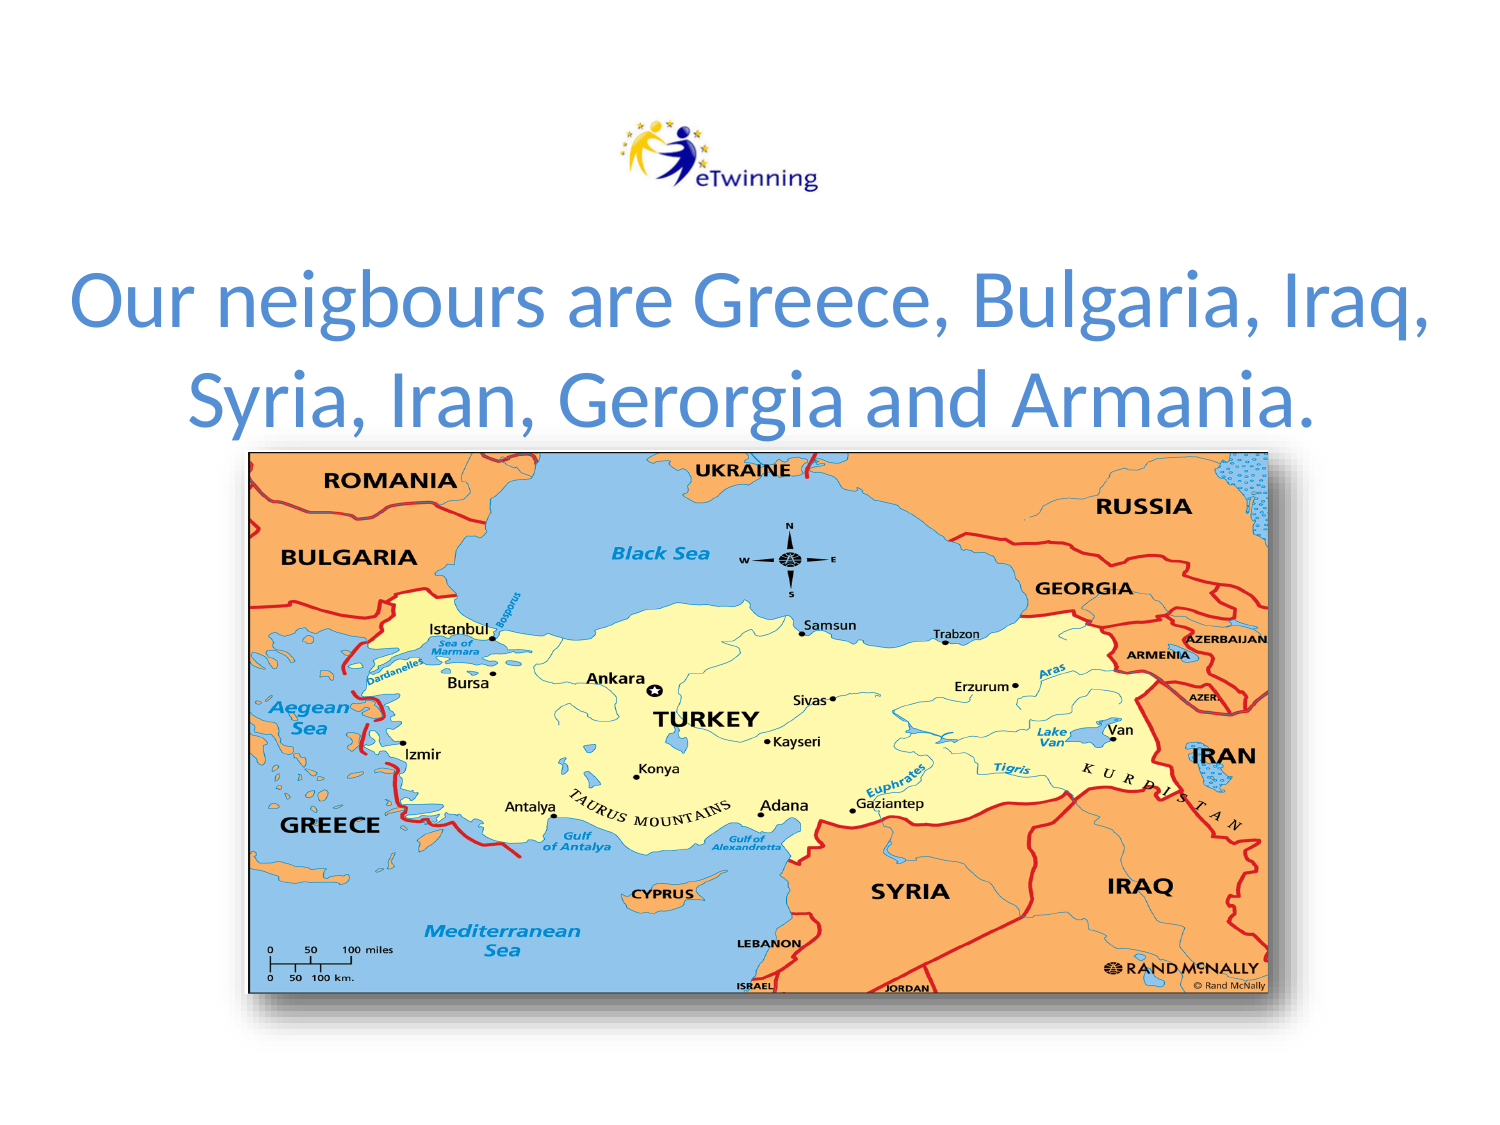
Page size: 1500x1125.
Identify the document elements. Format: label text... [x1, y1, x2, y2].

text_box [244, 450, 1269, 994]
text_box [212, 418, 1333, 1059]
title Our neigbours are Greece, Bulgaria, Iraq, Syria, Iran, Gerorgia and Armania. [7, 241, 1493, 444]
picture [612, 112, 826, 197]
